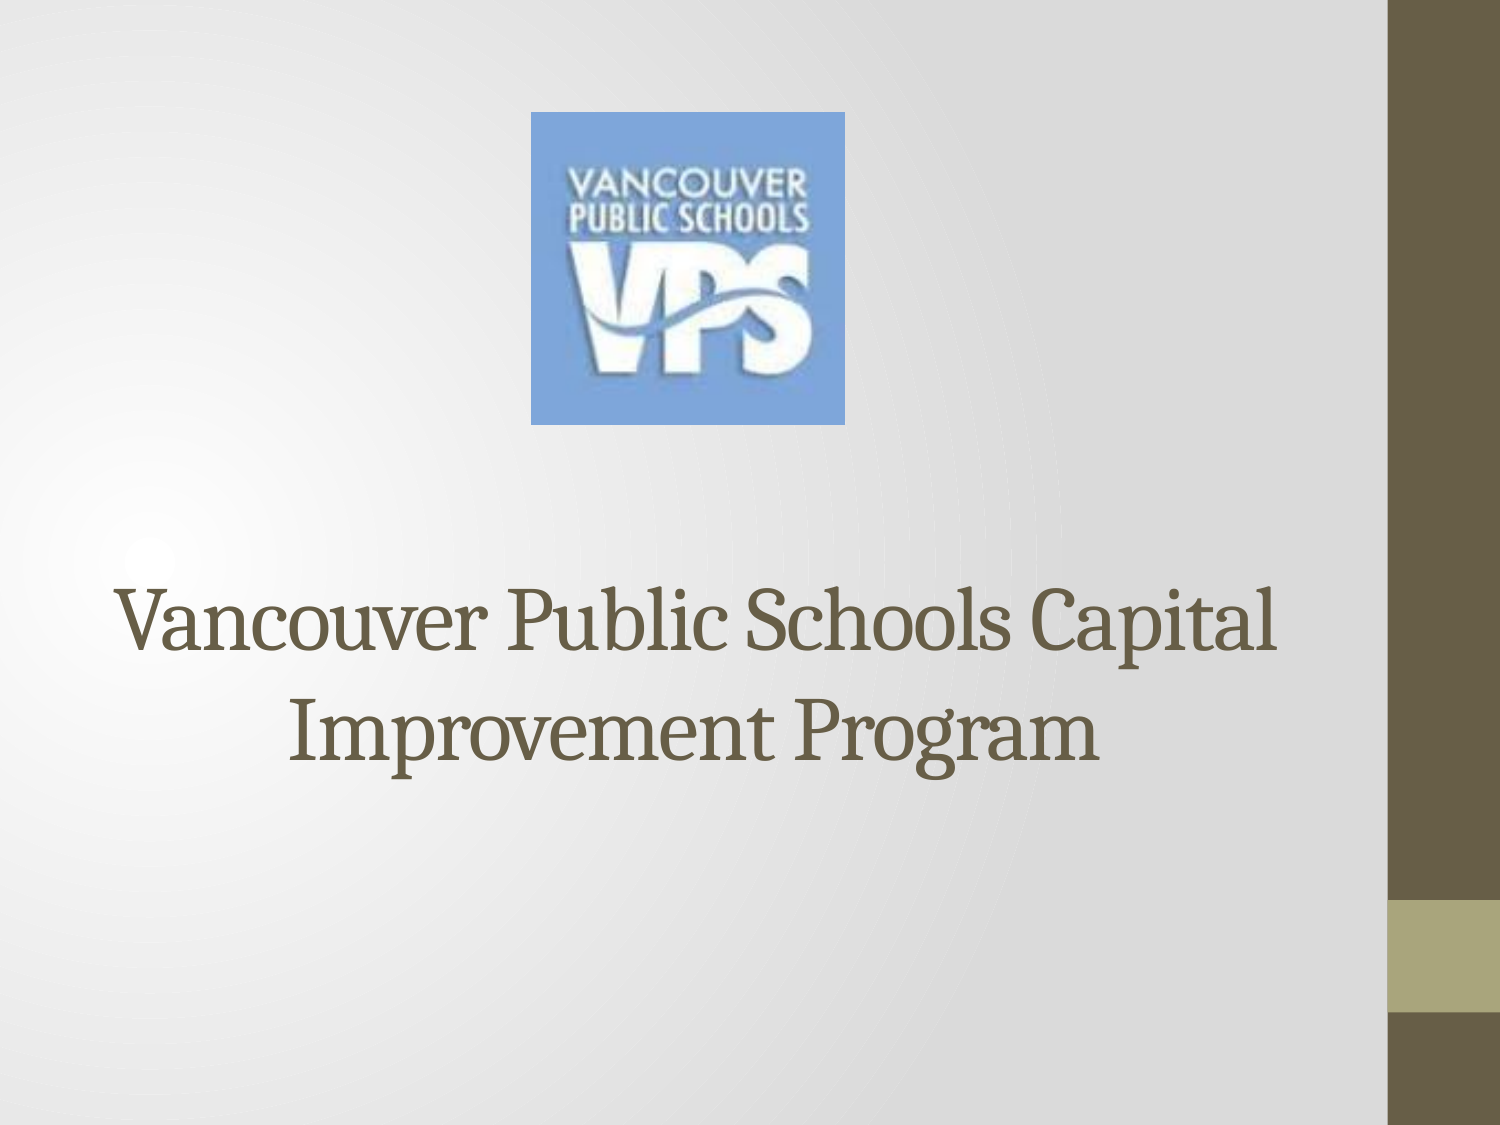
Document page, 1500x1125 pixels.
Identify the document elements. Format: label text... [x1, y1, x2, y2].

title Vancouver Public Schools Capital Improvement Program [70, 575, 1321, 763]
picture [531, 111, 845, 426]
